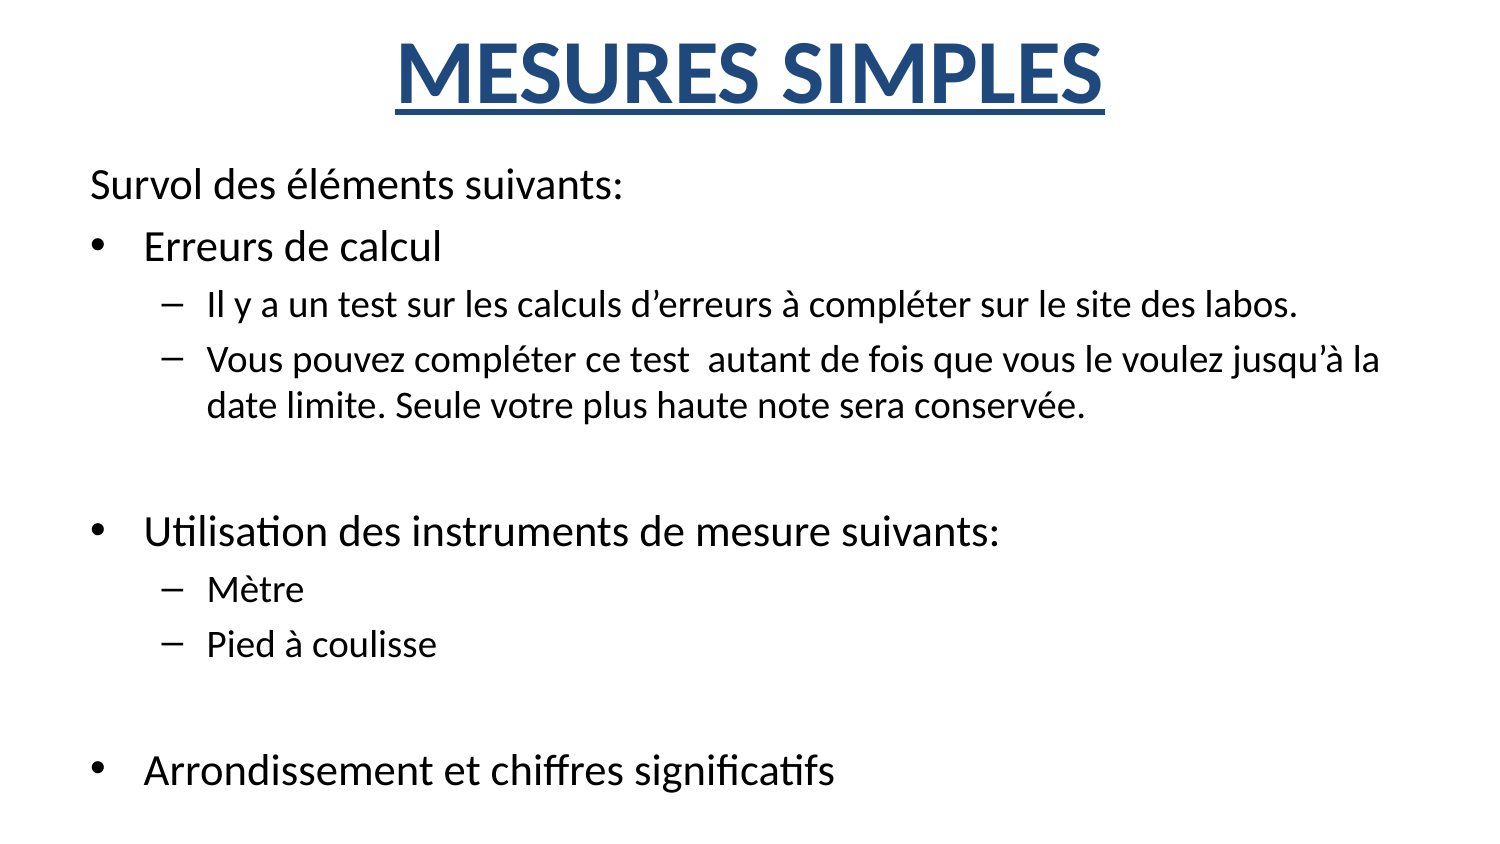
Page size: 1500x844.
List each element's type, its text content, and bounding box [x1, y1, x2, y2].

title MESURES SIMPLES [75, 0, 1425, 138]
list Survol des éléments suivants: Erreurs de calcul Il y a un test sur les calculs d’erreurs à compléter sur le site des labos. Vous pouvez compléter ce test autant de fois que vous le voulez jusqu’à la date limite. Seule votre plus haute note sera conservée. Utilisation des instruments de mesure suivants: Mètre Pied à coulisse Arrondissement et chiffres significatifs [75, 147, 1425, 803]
